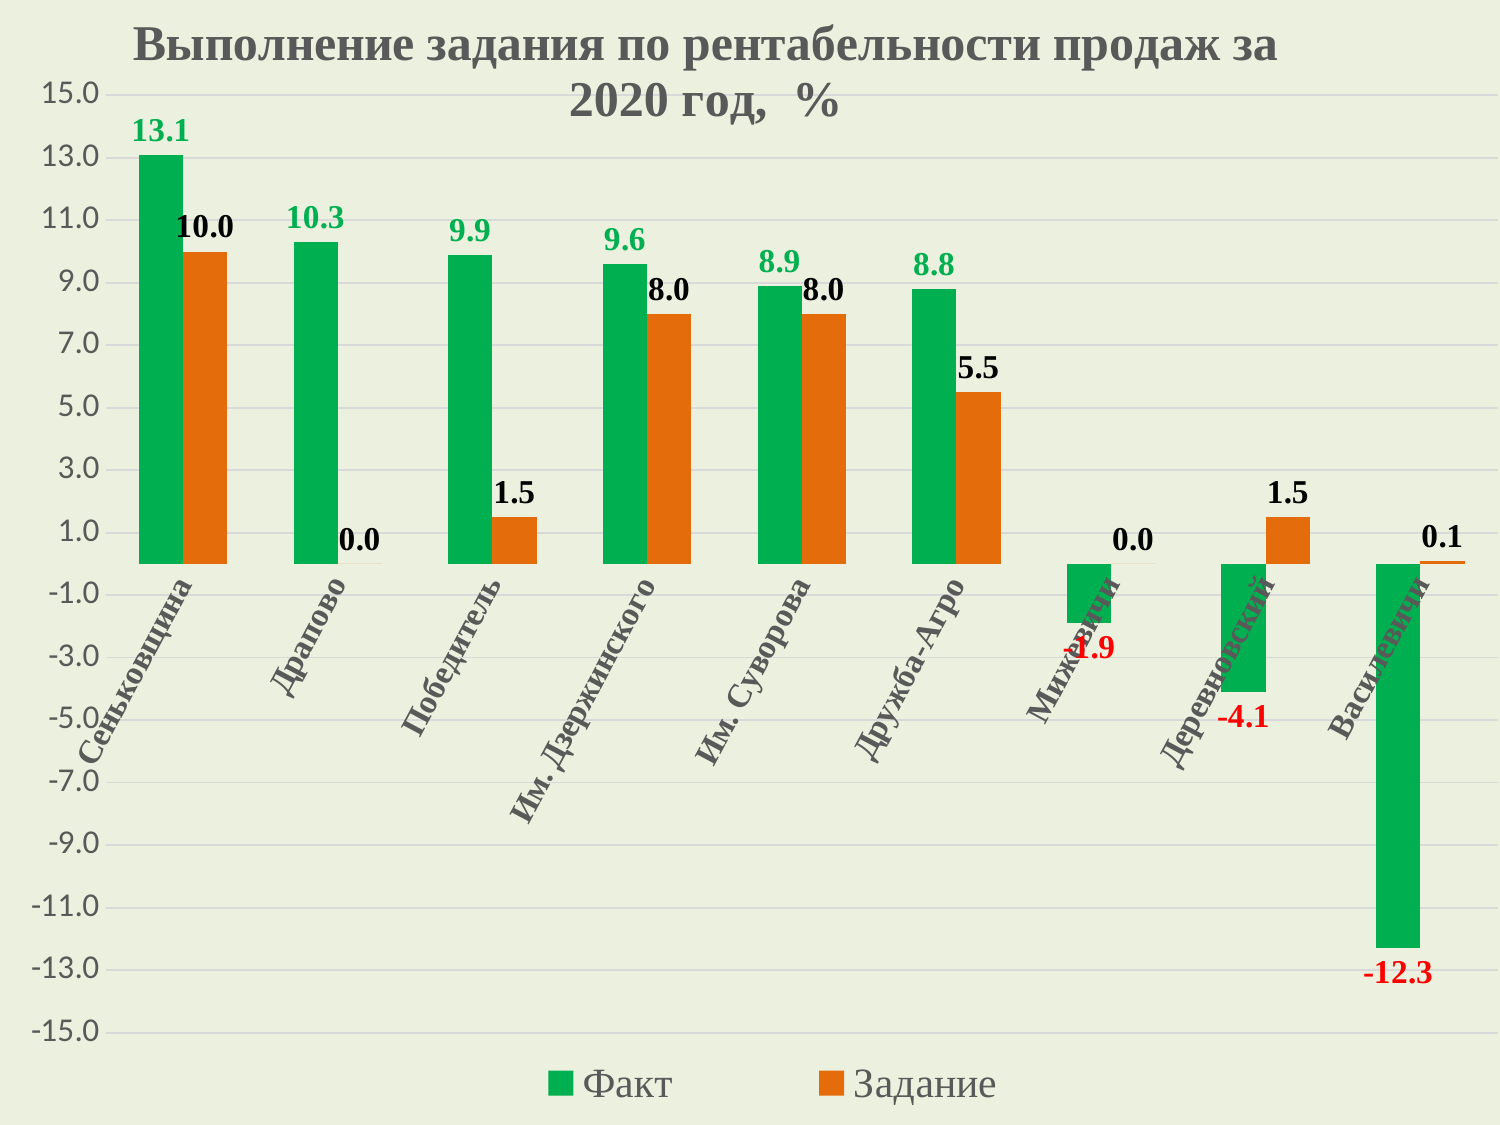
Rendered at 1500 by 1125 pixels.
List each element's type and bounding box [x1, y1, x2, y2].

chart [0, 0, 1500, 1125]
